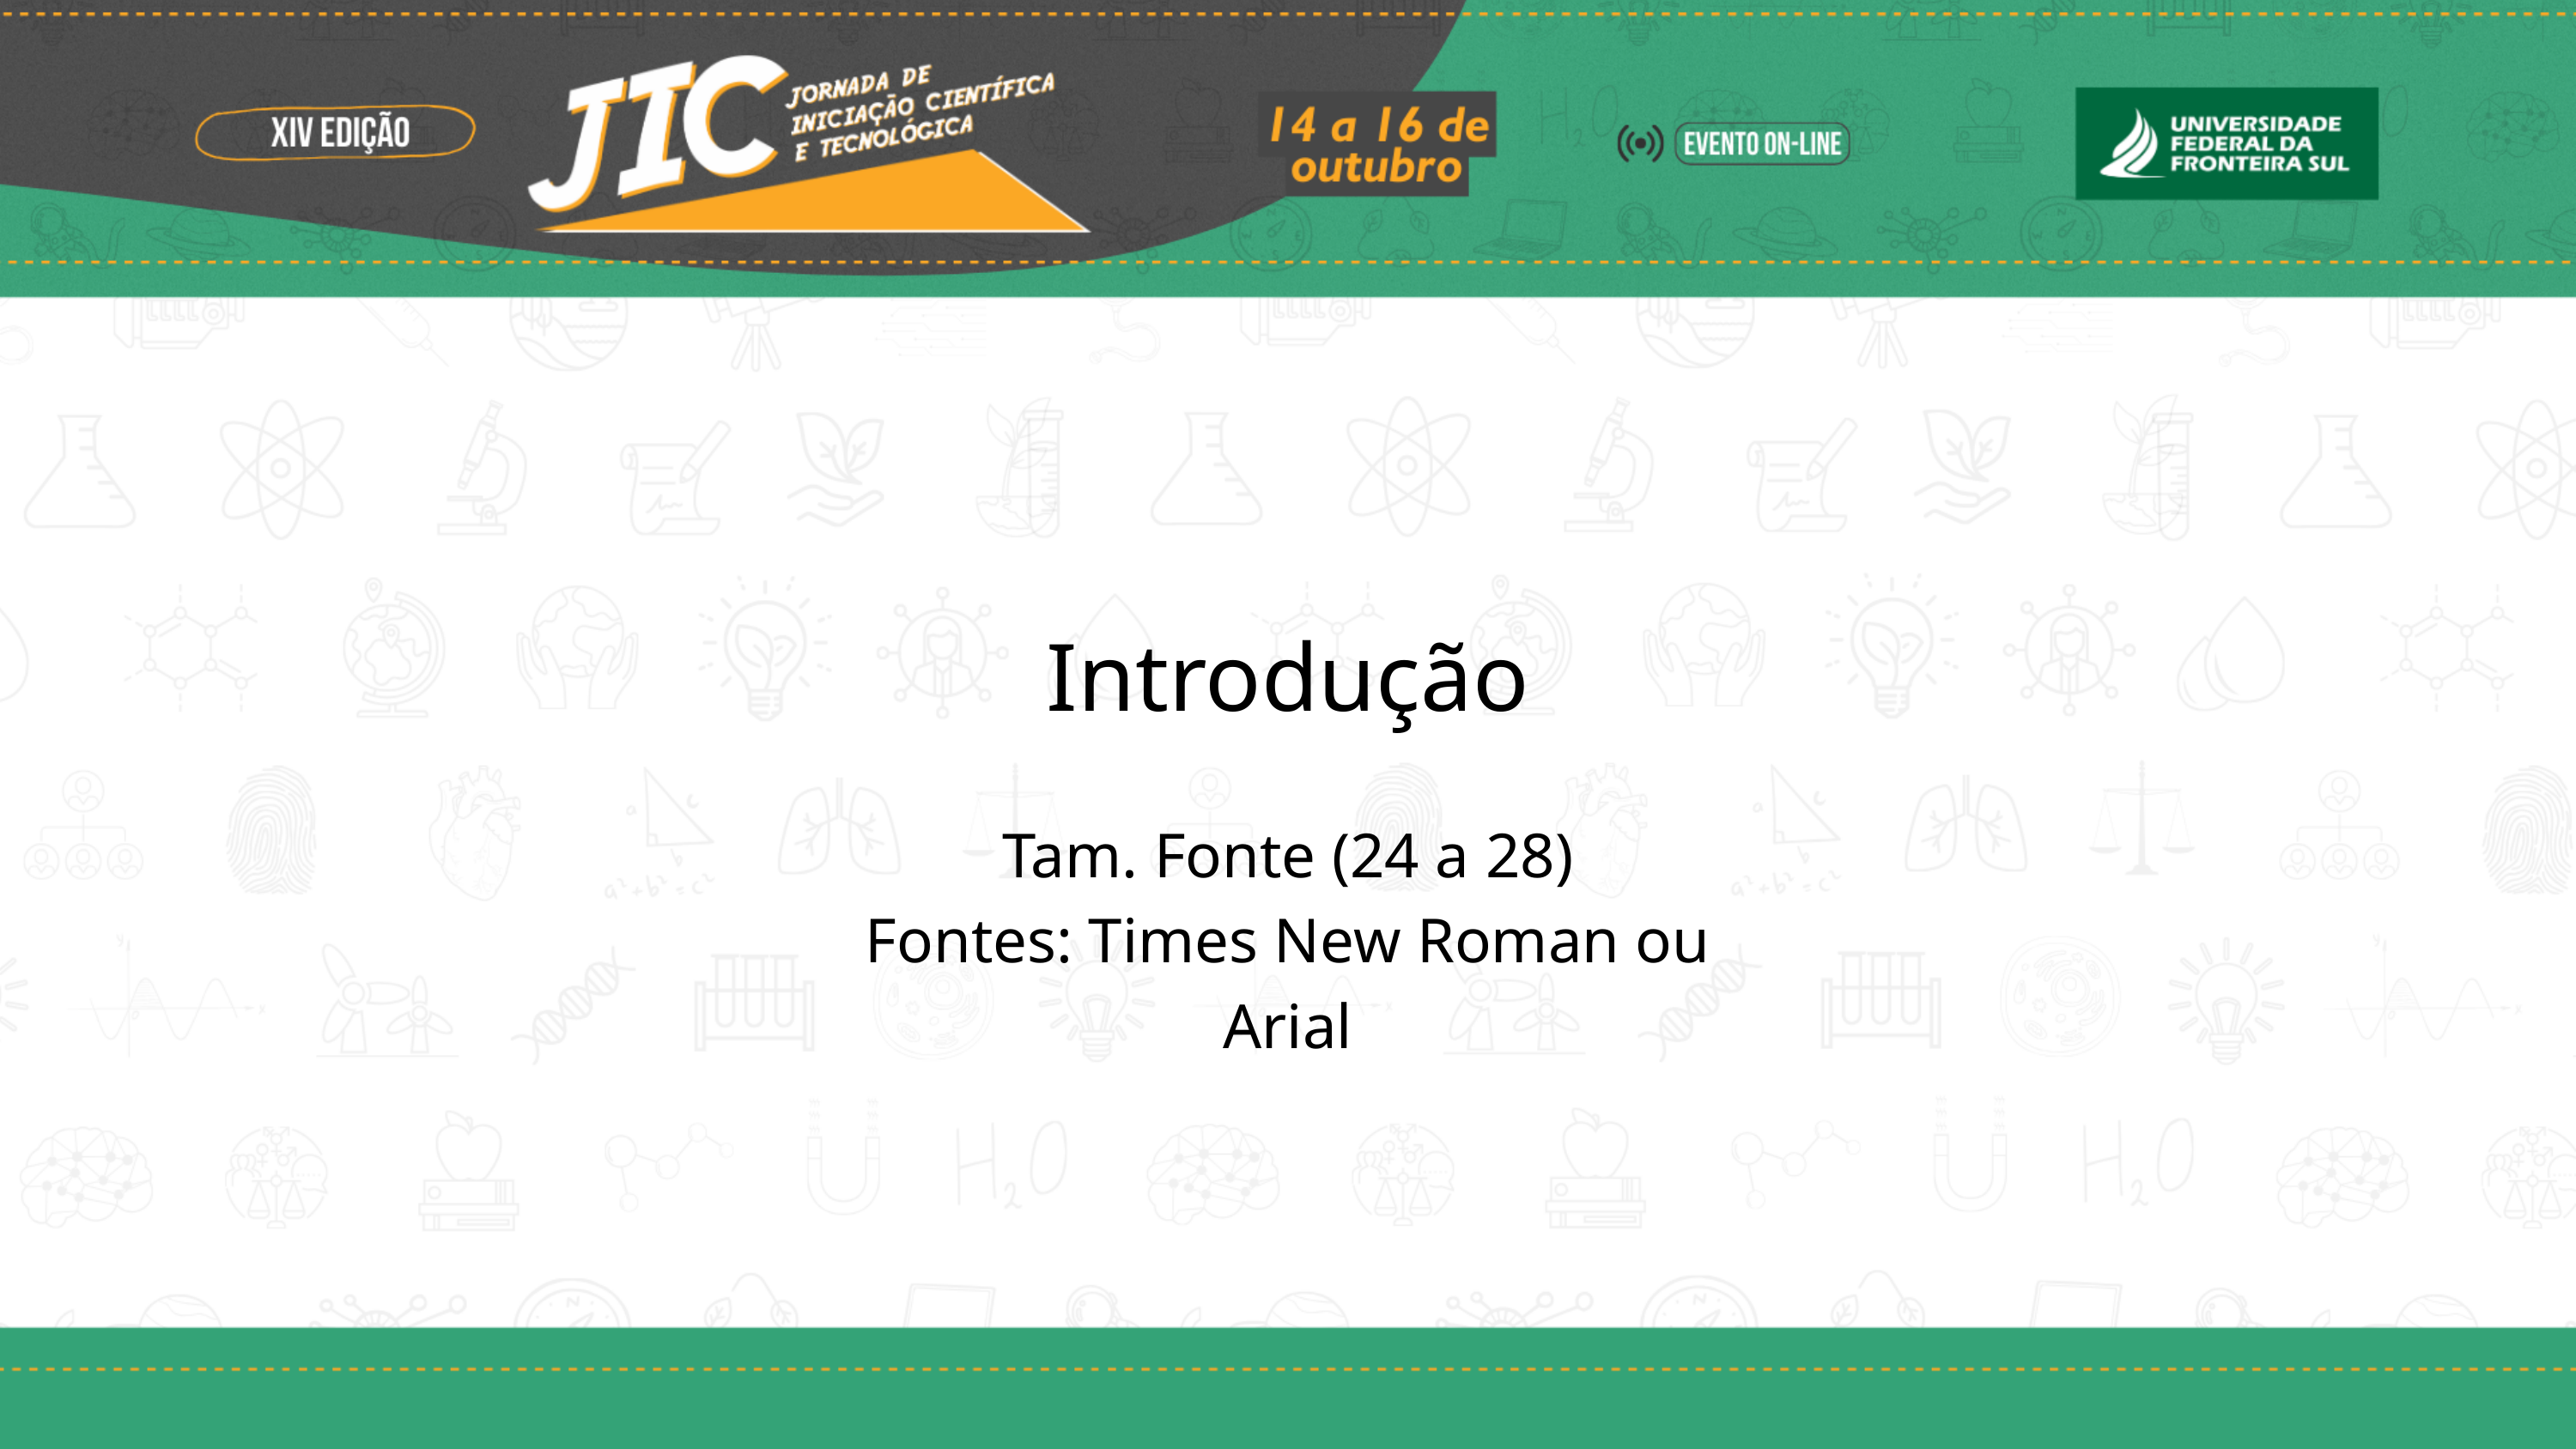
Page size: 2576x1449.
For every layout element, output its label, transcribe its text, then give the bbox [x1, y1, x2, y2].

text_box [0, 0, 2576, 1449]
text_box Introdução [957, 599, 1619, 730]
text_box Tam. Fonte (24 a 28) Fontes: Times New Roman ou Arial [795, 804, 1781, 1061]
